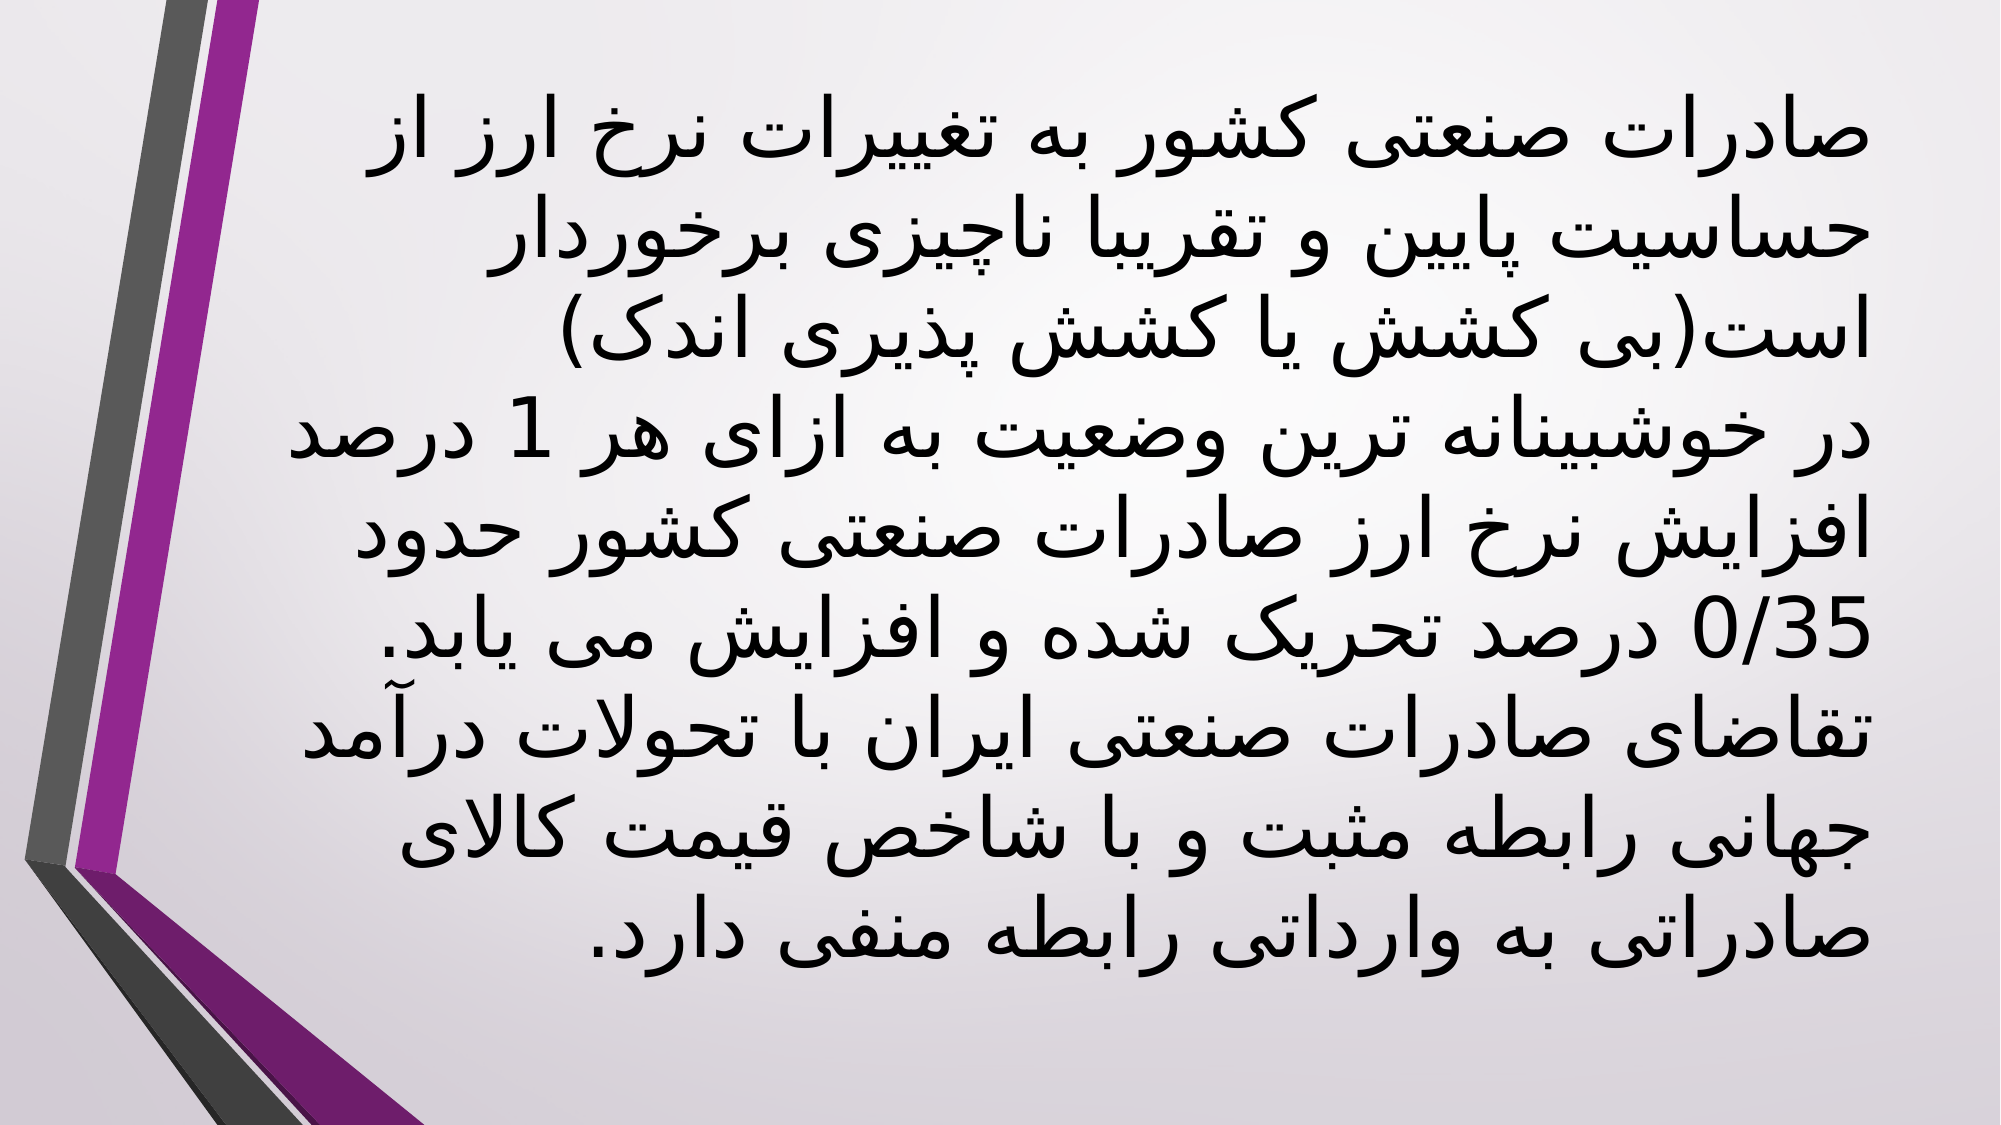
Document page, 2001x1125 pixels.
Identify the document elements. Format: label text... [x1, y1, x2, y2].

title صادرات صنعتی کشور به تغییرات نرخ ارز از حساسیت پایین و تقریبا ناچیزی برخوردار است(بی کشش یا کشش پذیری اندک) در خوشبینانه ترین وضعیت به ازای هر 1 درصد افزایش نرخ ارز صادرات صنعتی کشور حدود 0/35 درصد تحریک شده و افزایش می یابد. تقاضای صادرات صنعتی ایران با تحولات درآمد جهانی رابطه مثبت و با شاخص قیمت کالای صادراتی به وارداتی رابطه منفی دارد. [247, 54, 1892, 994]
